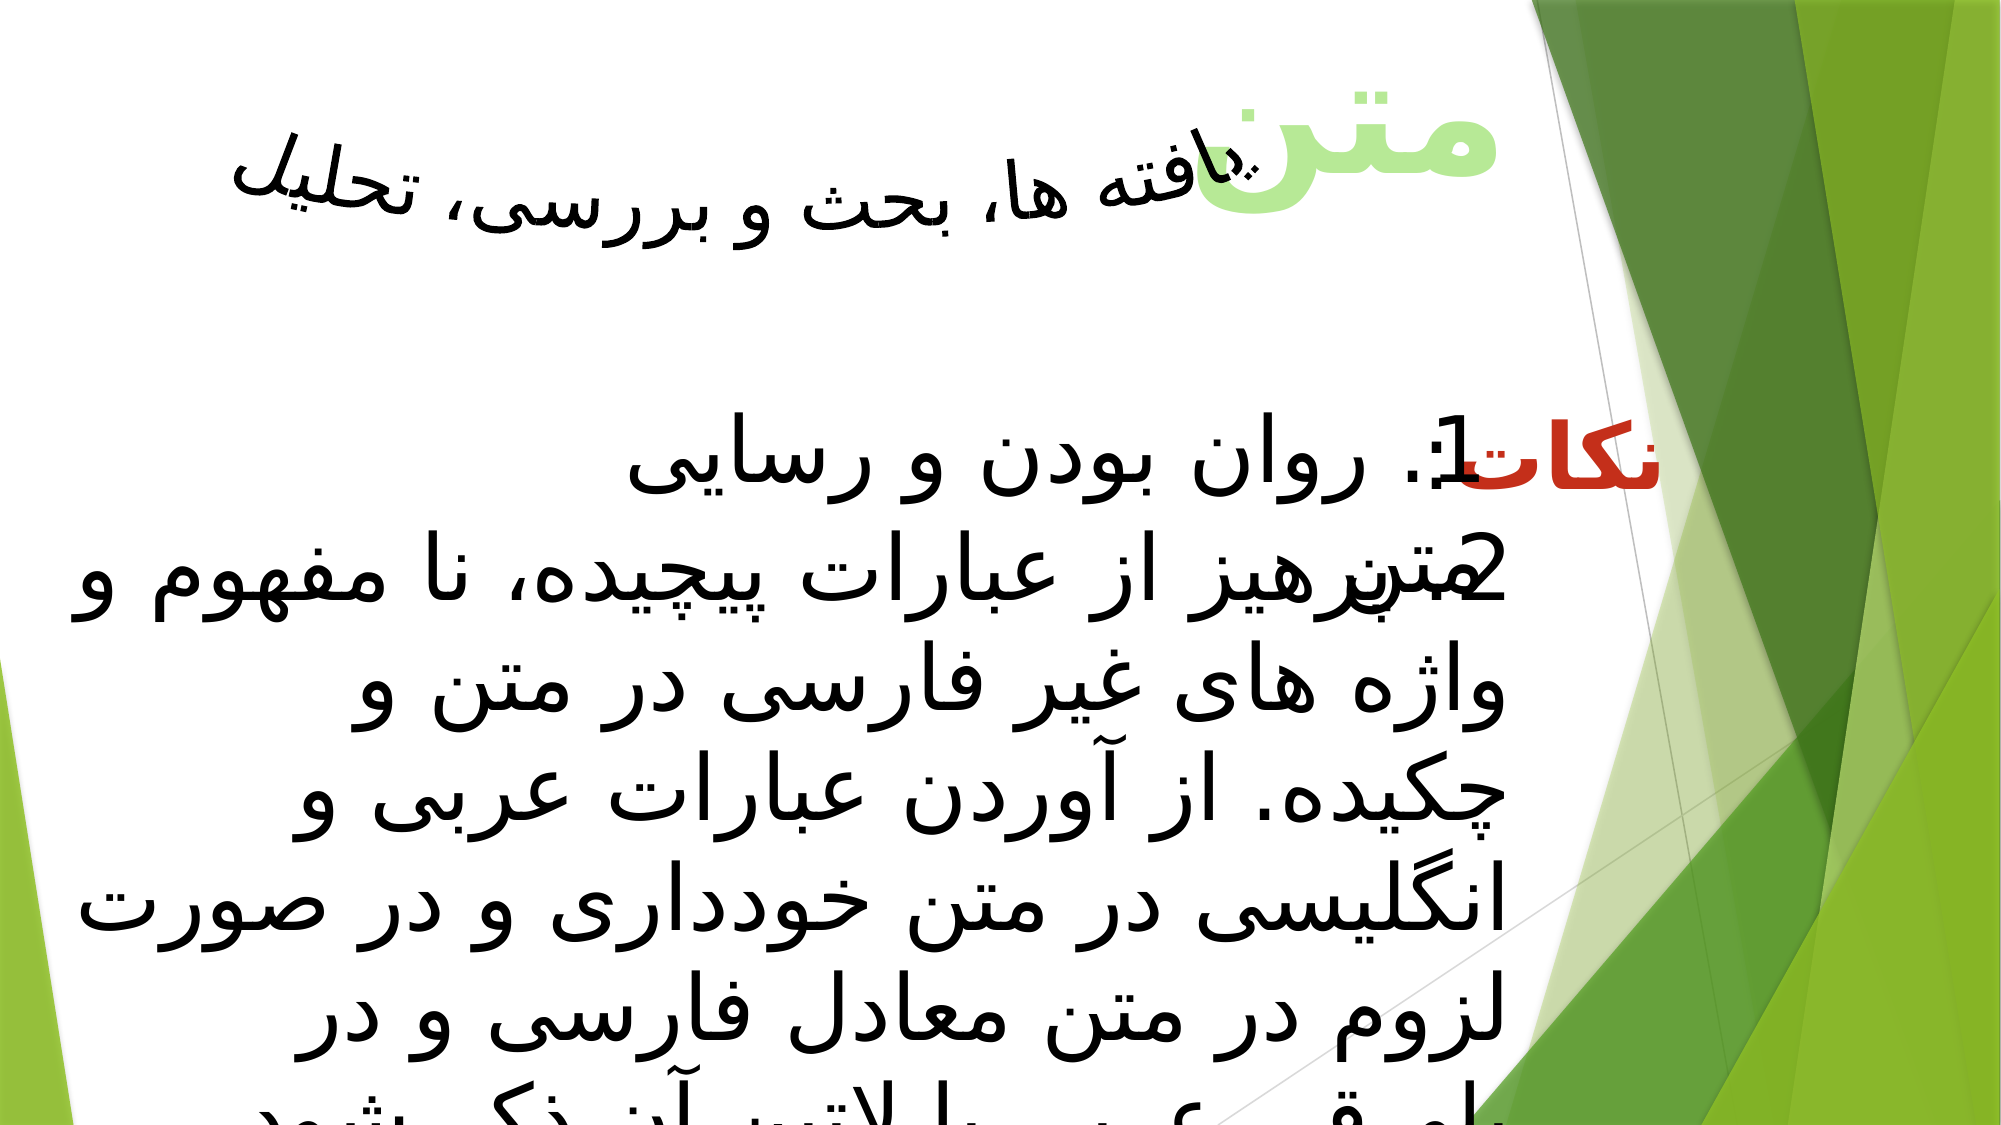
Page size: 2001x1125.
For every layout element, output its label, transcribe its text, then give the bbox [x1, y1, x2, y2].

text_box متن [523, 0, 1524, 215]
text_box 1. روان بودن و رسایی متن [502, 383, 1502, 501]
text_box نکات: [1502, 390, 1682, 626]
text_box 2. پرهیز از عبارات پیچیده، نا مفهوم و واژه های غیر فارسی در متن و چکیده. از آوردن عبارات عربی و انگلیسی در متن خودداری و در صورت لزوم در متن معادل فارسی و در پاورقی عربی یا لاتین آن ذکر شود. [55, 501, 1528, 1125]
